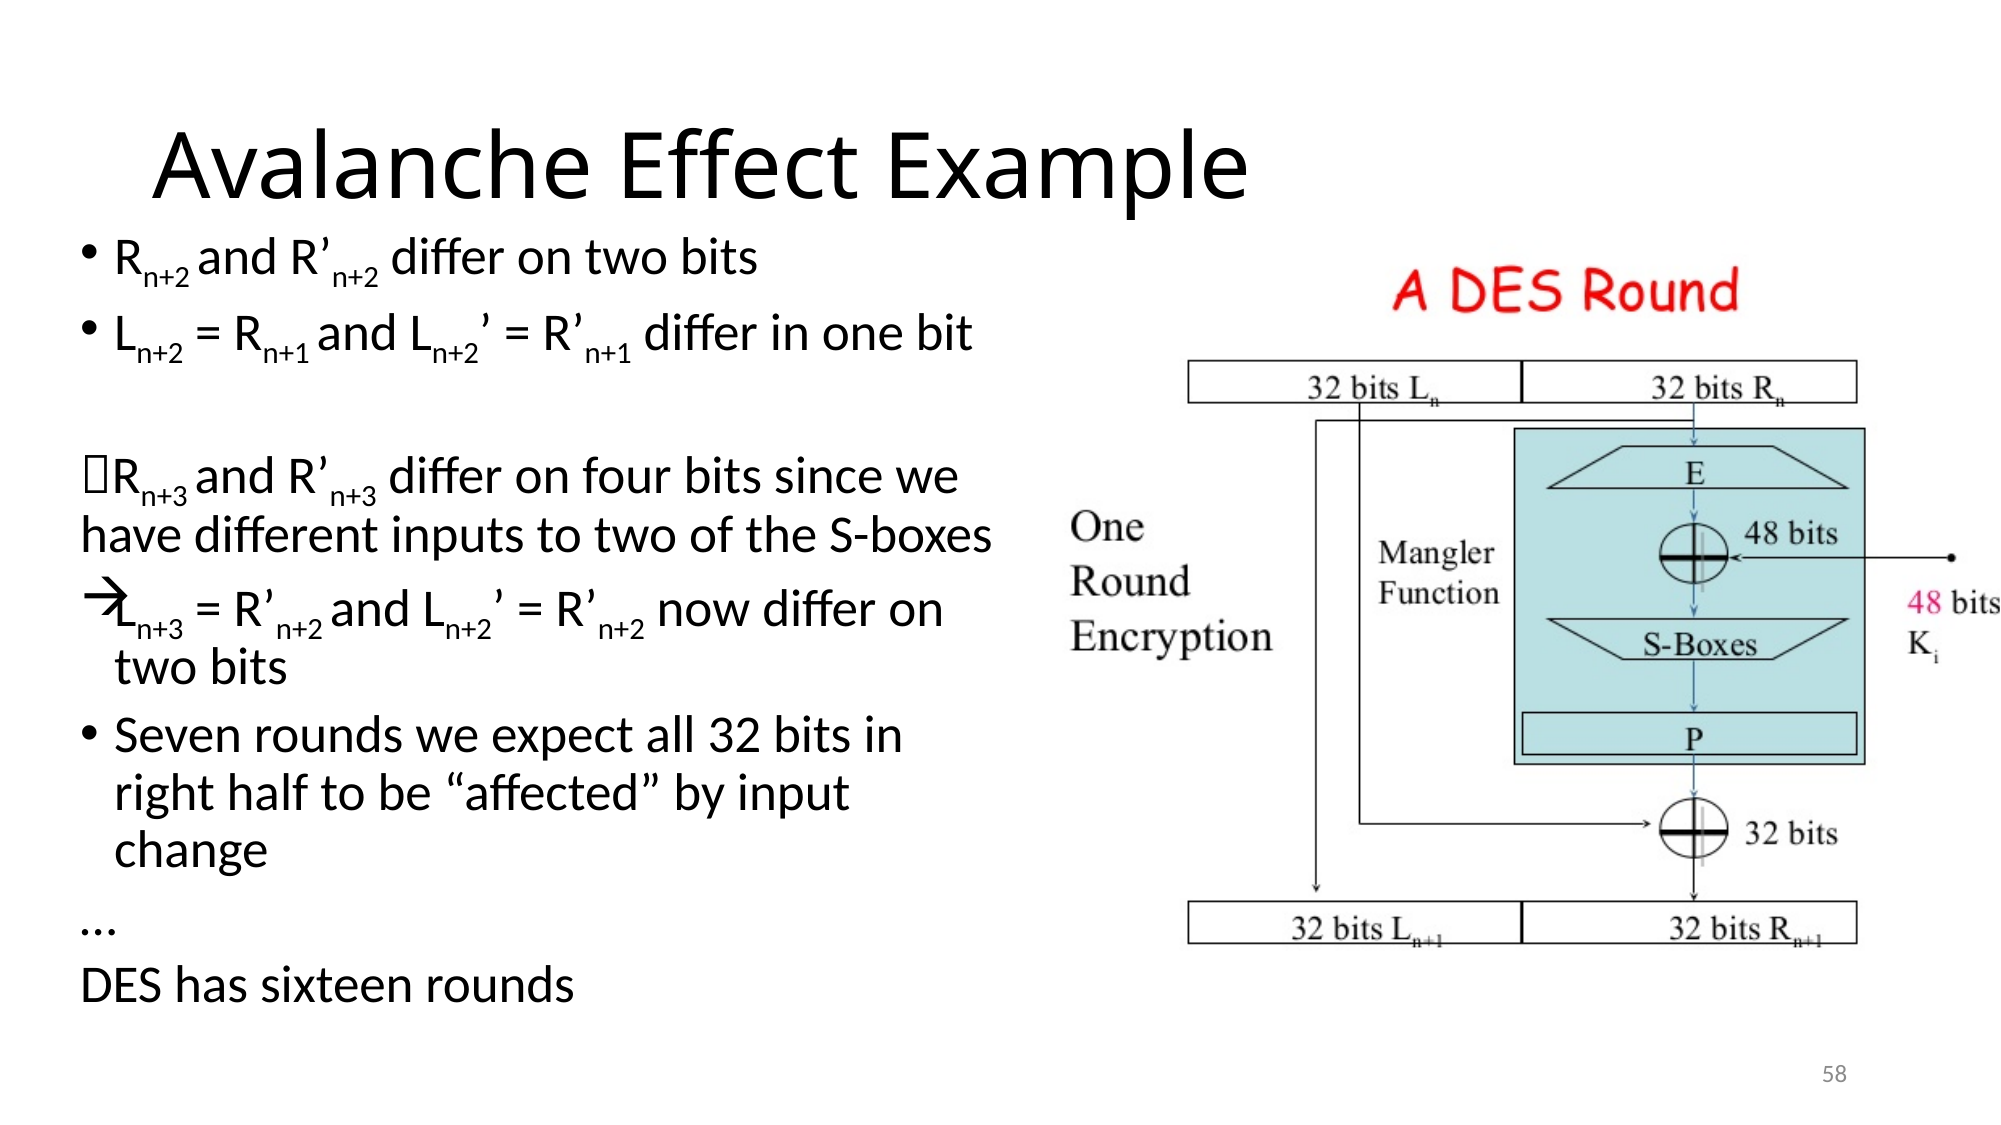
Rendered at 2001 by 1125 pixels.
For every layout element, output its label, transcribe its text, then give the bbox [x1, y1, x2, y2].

picture [999, 214, 2000, 988]
title Avalanche Effect Example [137, 59, 1863, 215]
list Rn+2 and R’n+2 differ on two bits Ln+2 = Rn+1 and Ln+2’ = R’n+1 differ in one bit Rn+3 and R’n+3 differ on four bits since we have different inputs to two of the S-boxes Ln+3 = R’n+2 and Ln+2’ = R’n+2 now differ on two bits Seven rounds we expect all 32 bits in right half to be “affected” by input change … DES has sixteen rounds [65, 215, 1029, 1076]
slide_number 58 [1412, 1042, 1863, 1103]
